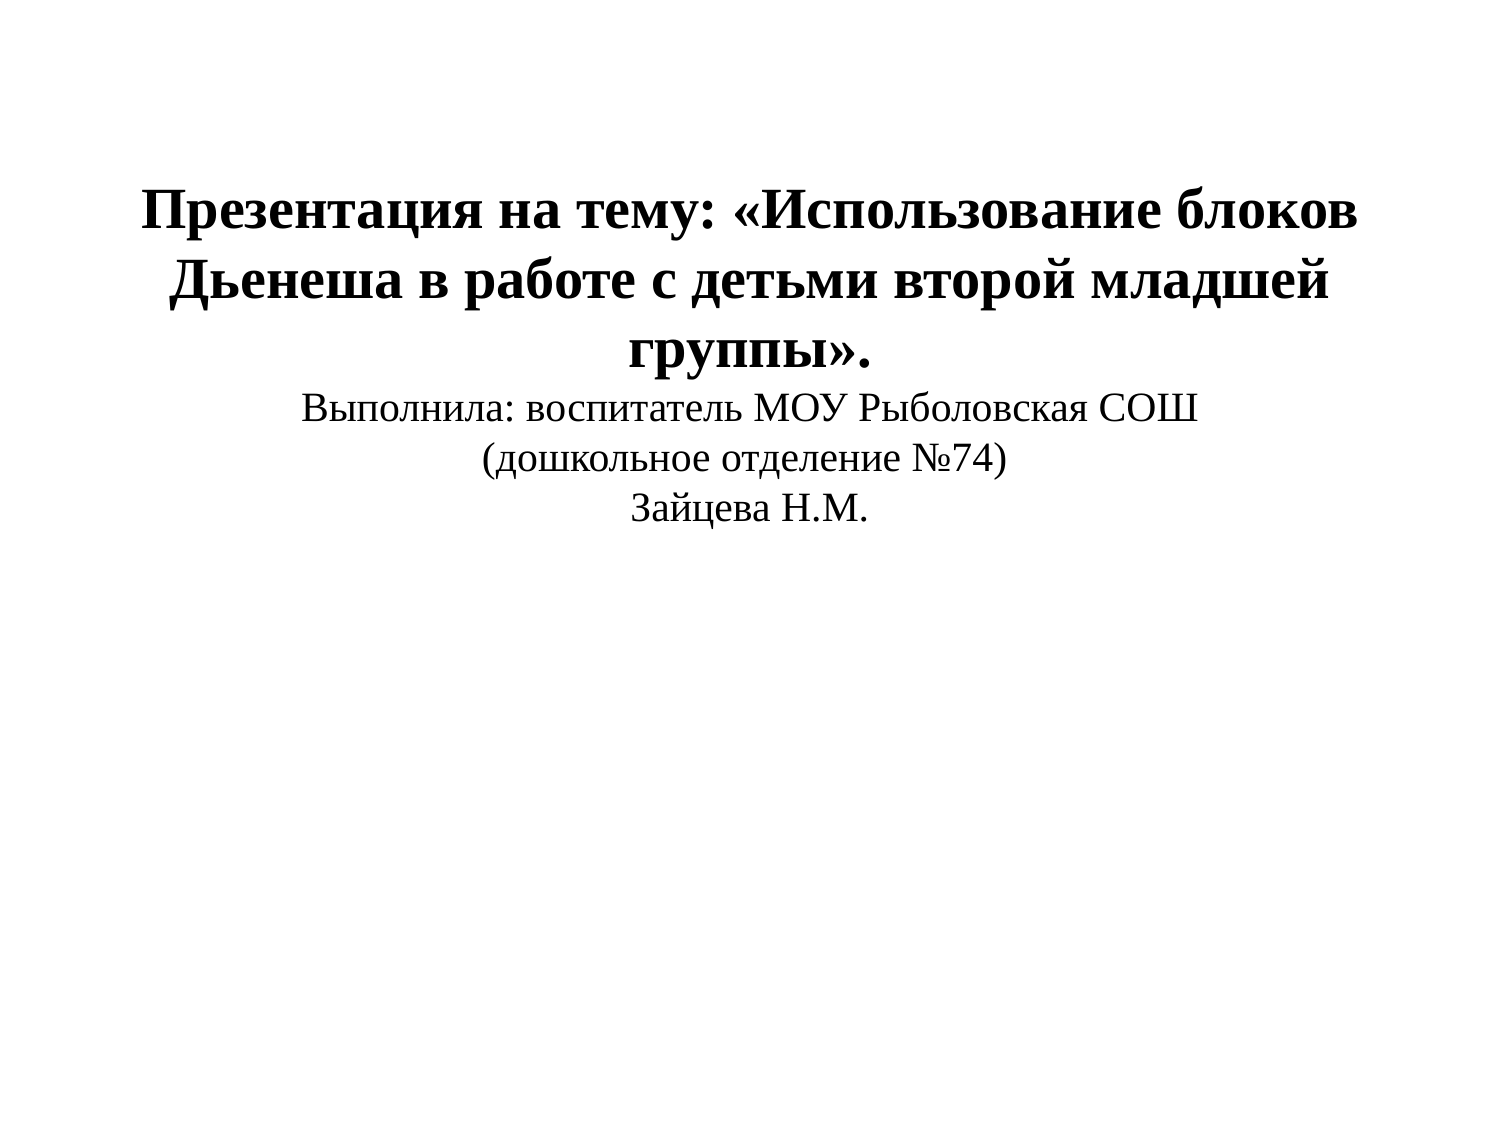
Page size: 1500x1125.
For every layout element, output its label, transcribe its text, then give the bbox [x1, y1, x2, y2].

title Презентация на тему: «Использование блоков Дьенеша в работе с детьми второй младшей группы». Выполнила: воспитатель МОУ Рыболовская СОШ (дошкольное отделение №74) Зайцева Н.М. [112, 54, 1388, 646]
